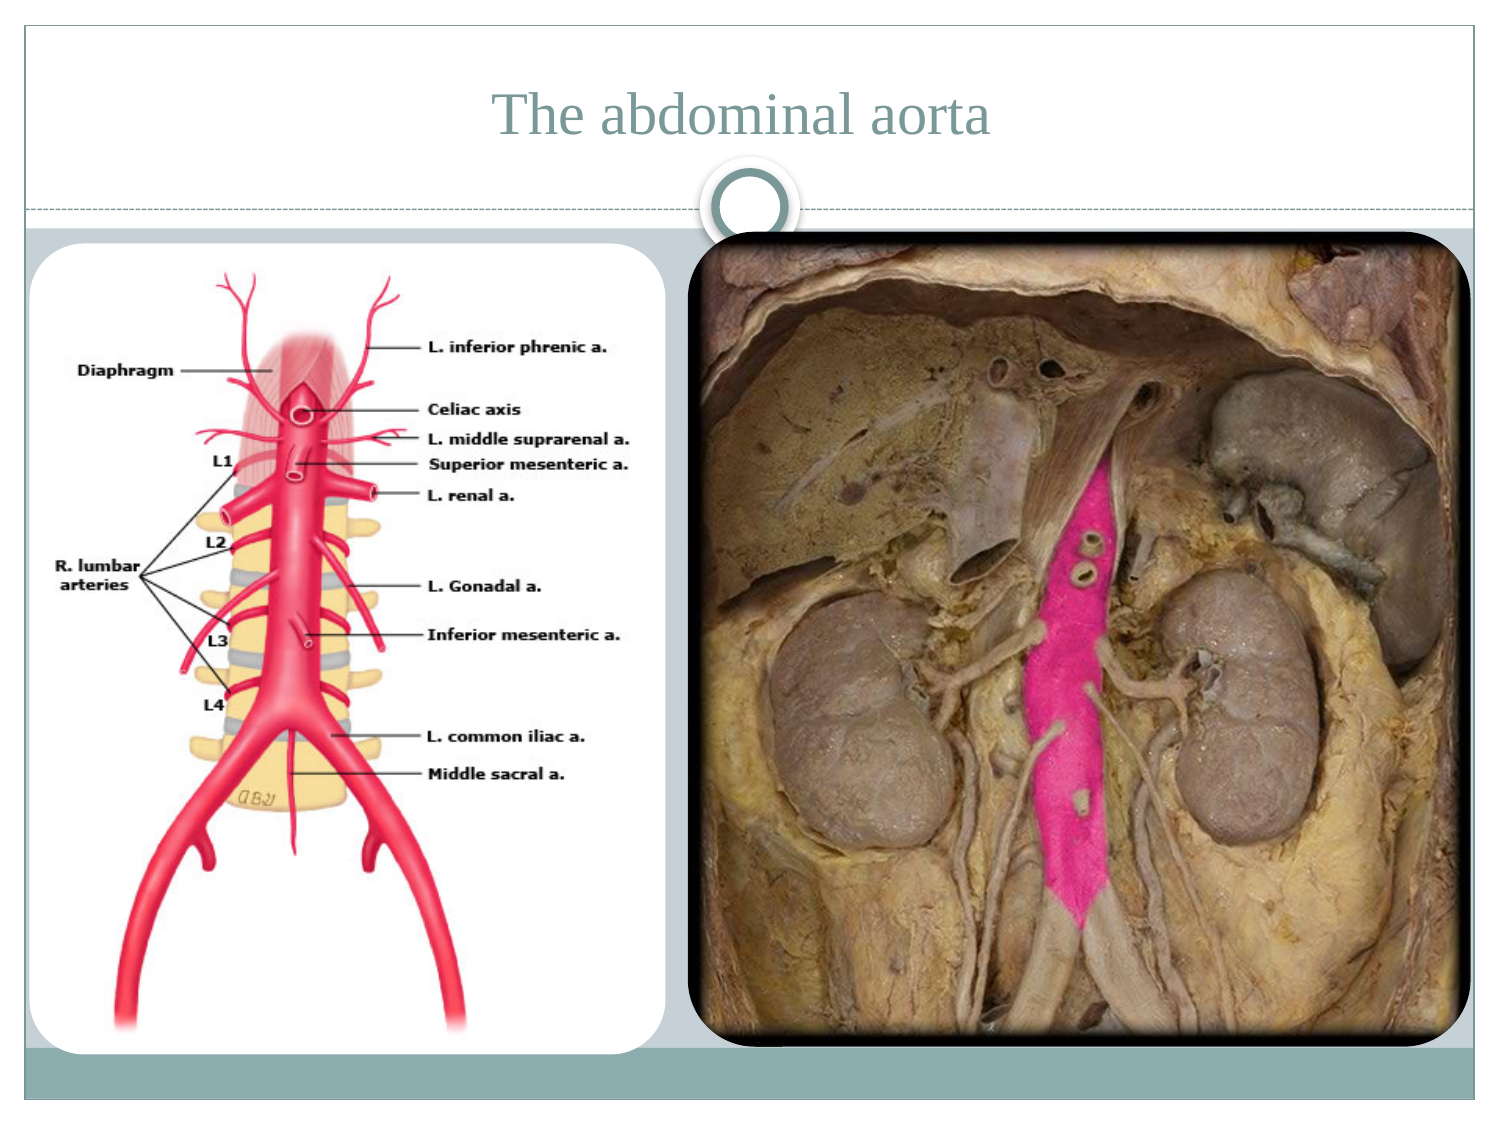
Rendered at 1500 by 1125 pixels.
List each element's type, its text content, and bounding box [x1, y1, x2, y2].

picture [29, 243, 666, 1055]
title The abdominal aorta [41, 66, 1442, 155]
picture [687, 231, 1471, 1047]
